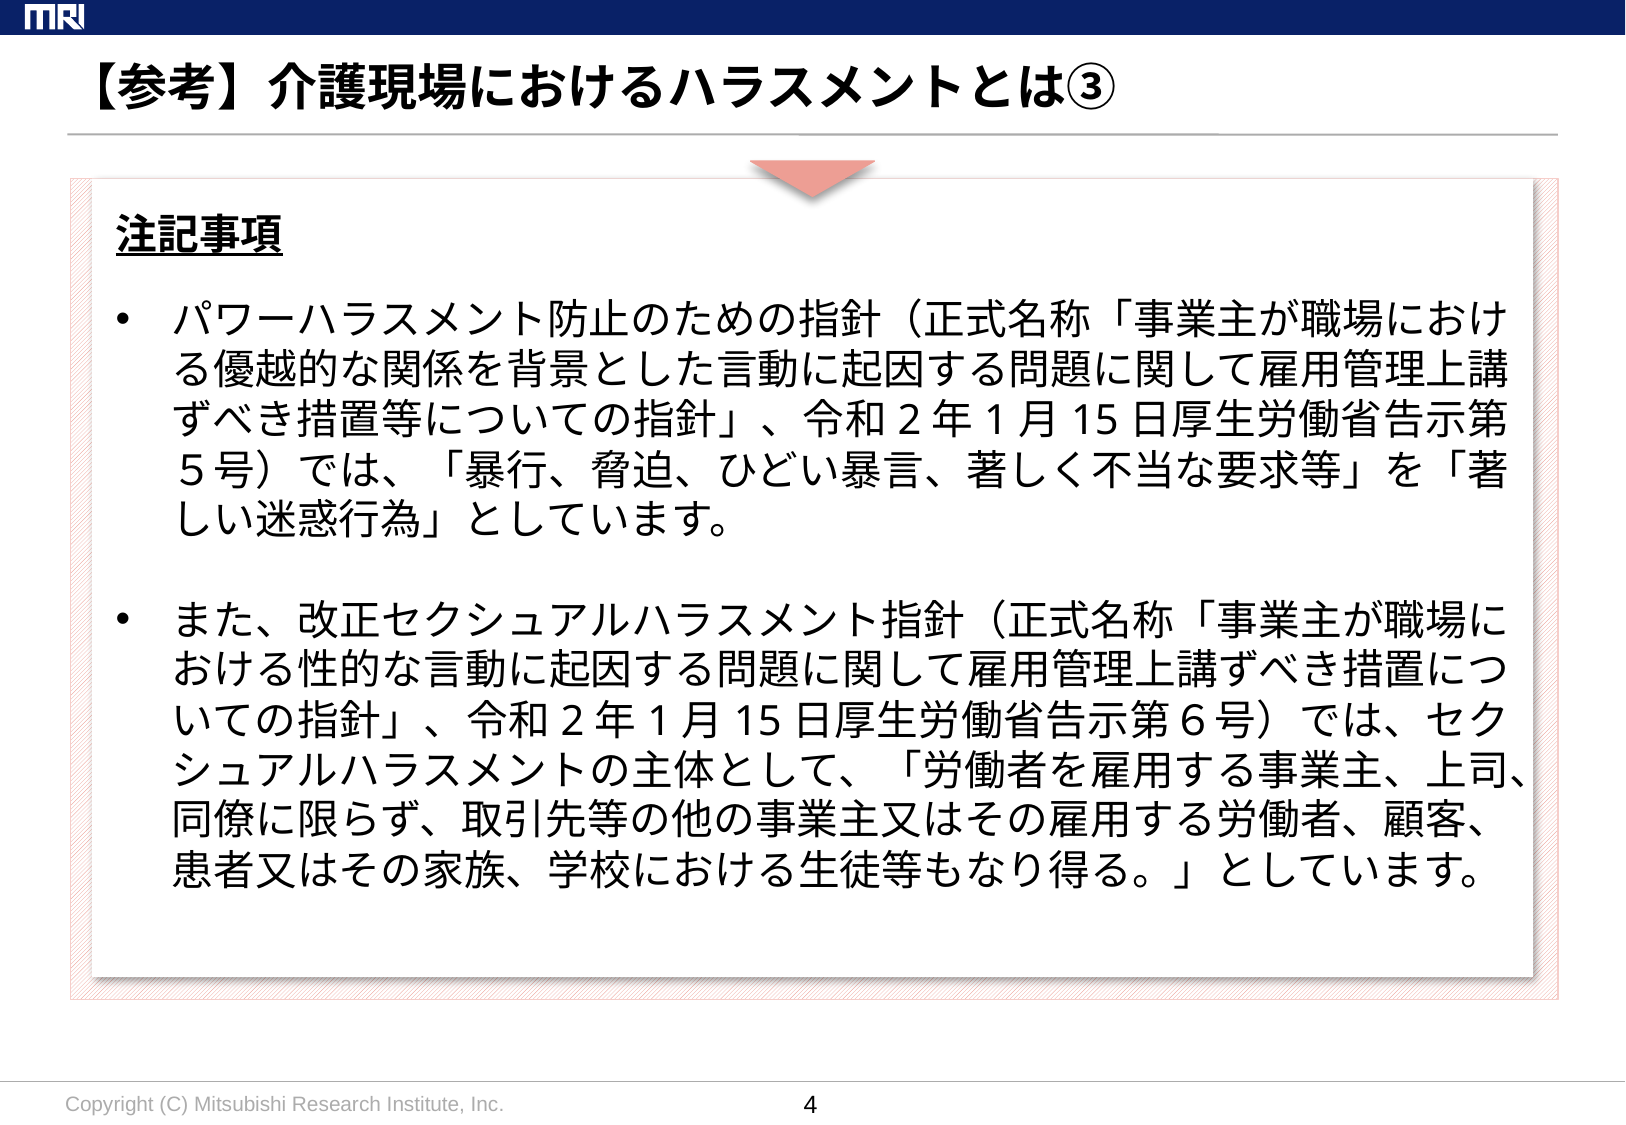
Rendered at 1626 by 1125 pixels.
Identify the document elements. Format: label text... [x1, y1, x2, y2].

text_box [748, 158, 877, 177]
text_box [70, 178, 1559, 1000]
title 【参考】介護現場におけるハラスメントとは③ [67, 33, 1558, 138]
